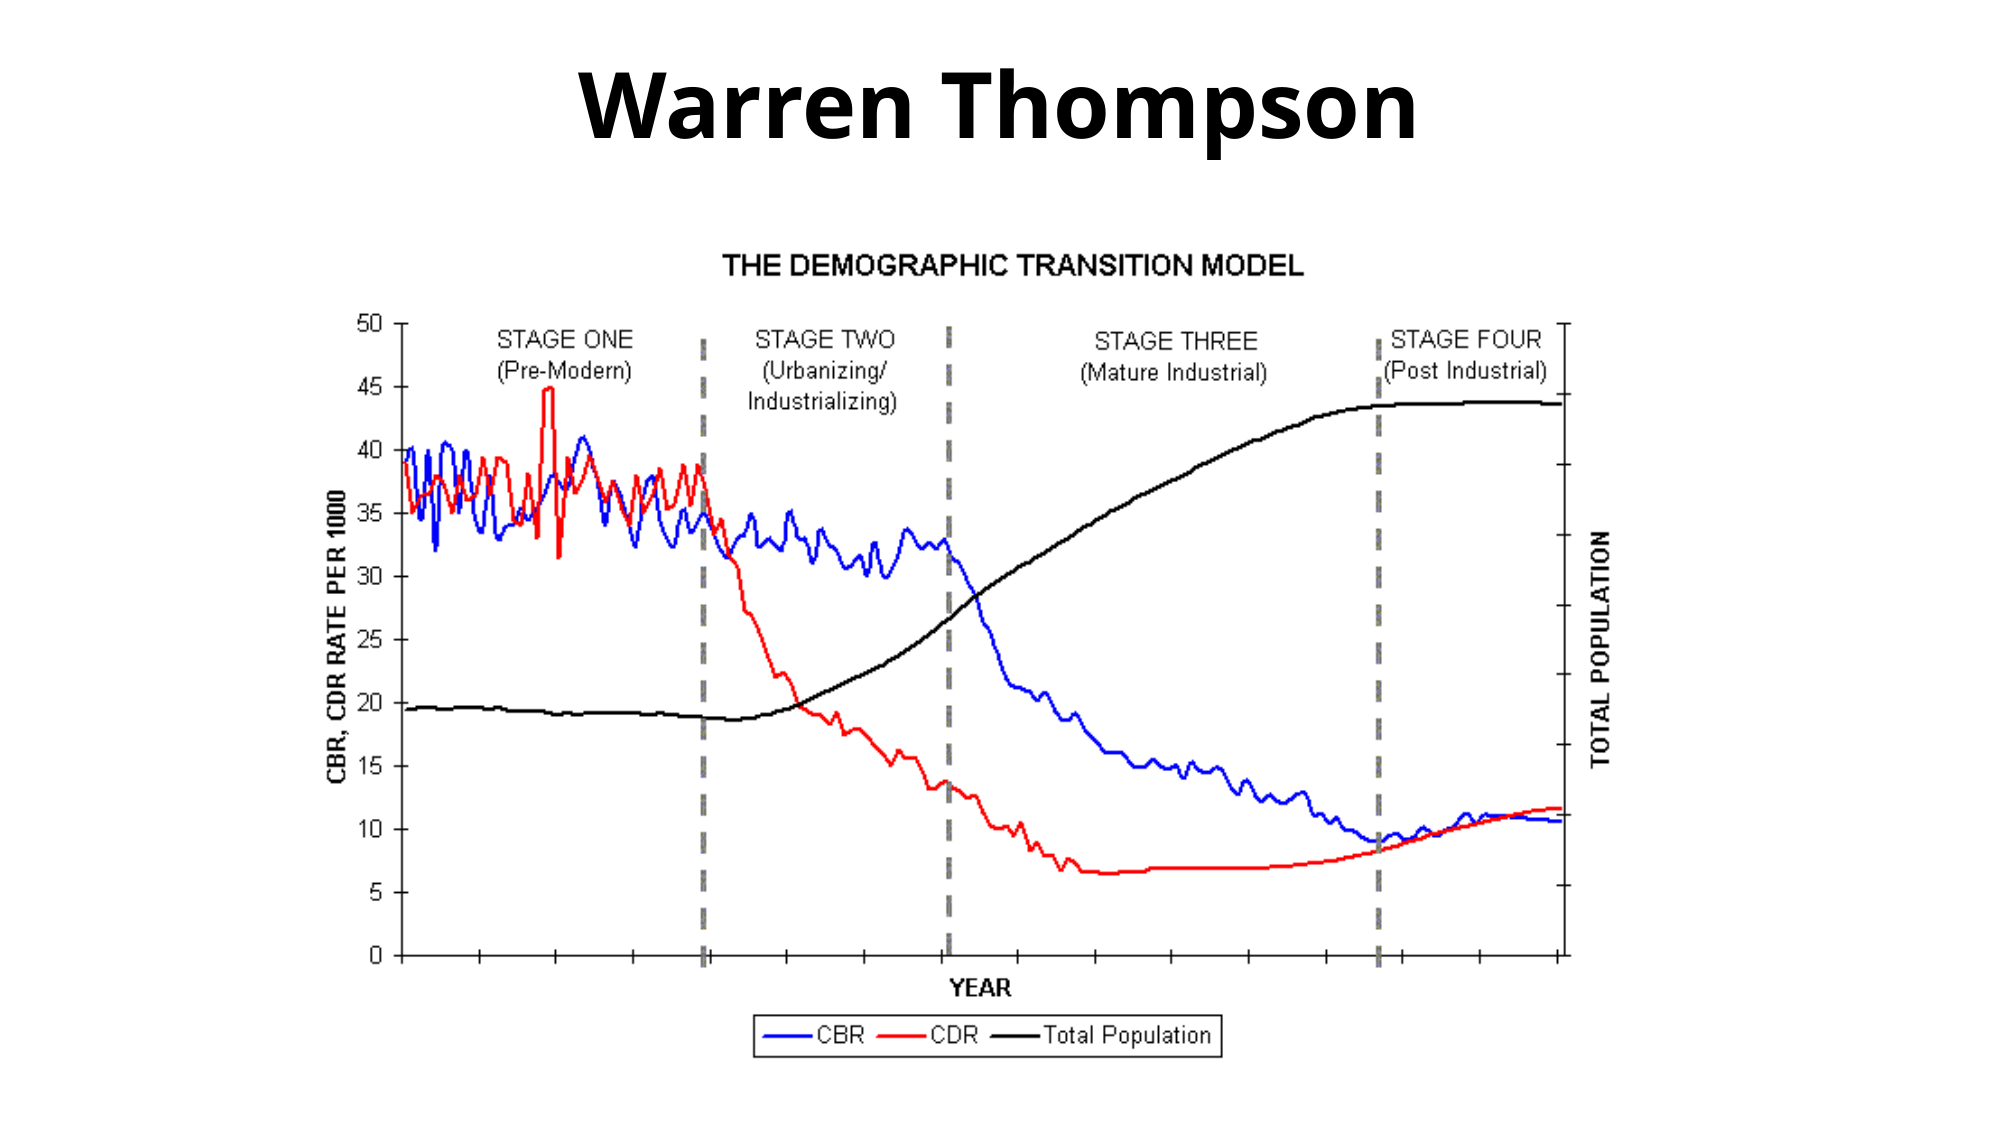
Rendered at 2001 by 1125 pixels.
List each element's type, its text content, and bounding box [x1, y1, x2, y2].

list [313, 231, 1687, 1125]
title Warren Thompson [137, 0, 1863, 218]
